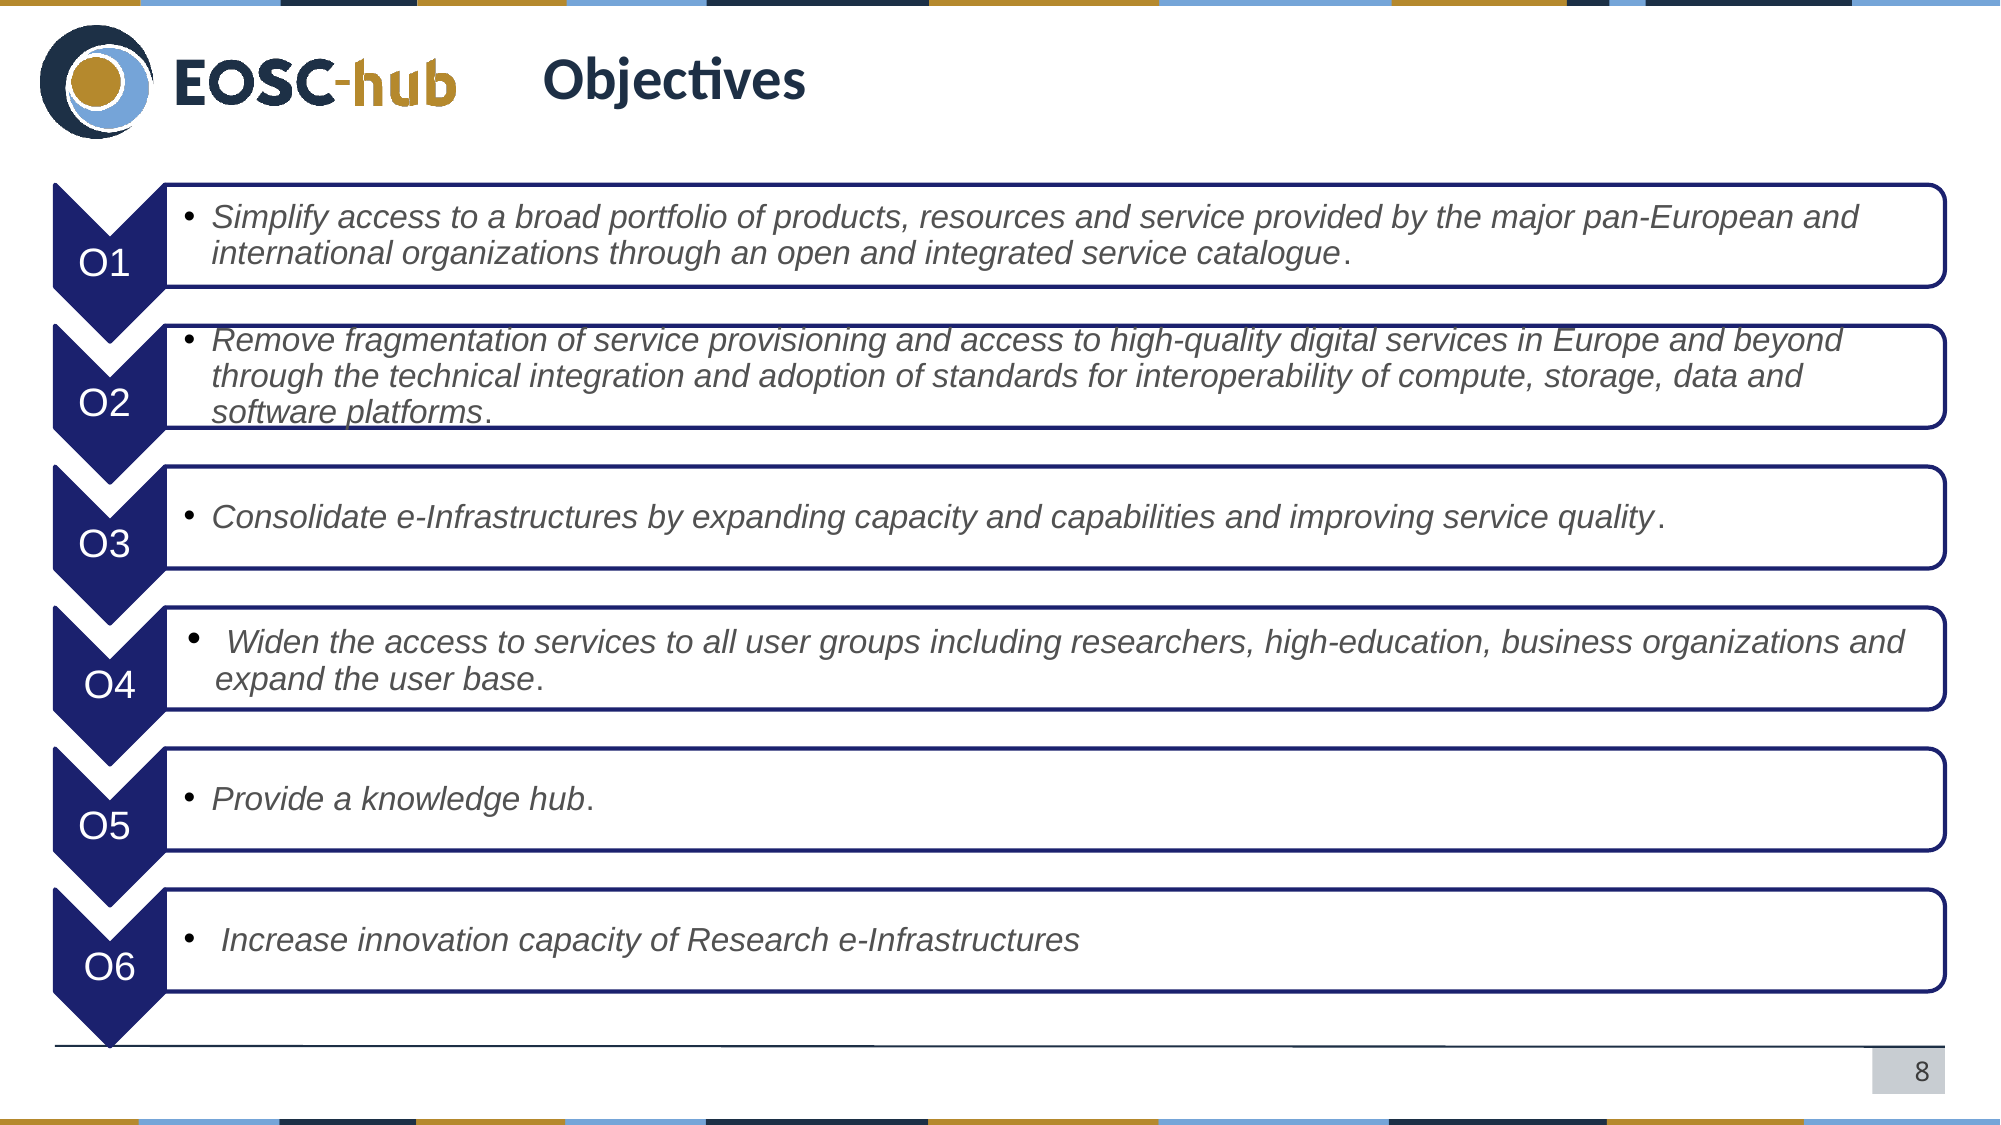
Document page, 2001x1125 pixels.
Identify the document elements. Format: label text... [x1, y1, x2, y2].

picture [17, 19, 479, 144]
slide_number 8 [1433, 1058, 1945, 1094]
title Objectives [528, 30, 1946, 120]
picture [0, 1119, 2000, 1125]
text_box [54, 184, 1946, 1048]
